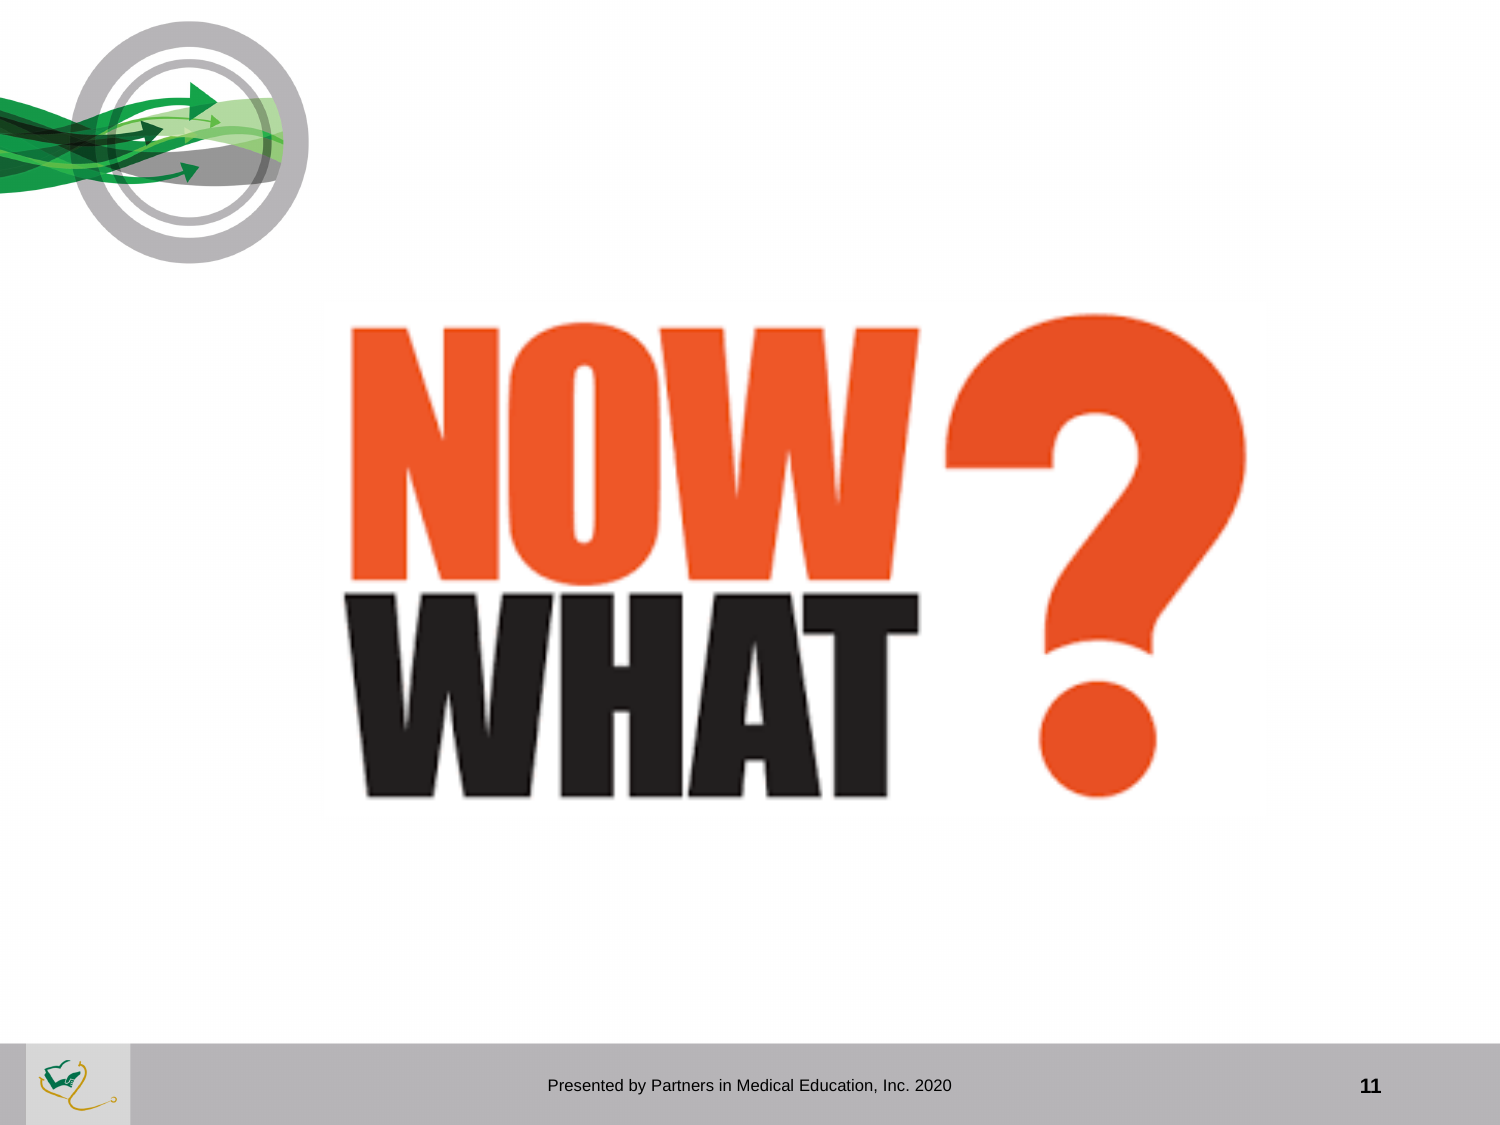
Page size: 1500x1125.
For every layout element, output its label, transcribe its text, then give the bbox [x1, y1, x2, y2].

picture [0, 0, 1500, 1125]
footer Presented by Partners in Medical Education, Inc. 2020 [496, 1055, 1004, 1116]
slide_number 11 [1059, 1055, 1397, 1116]
